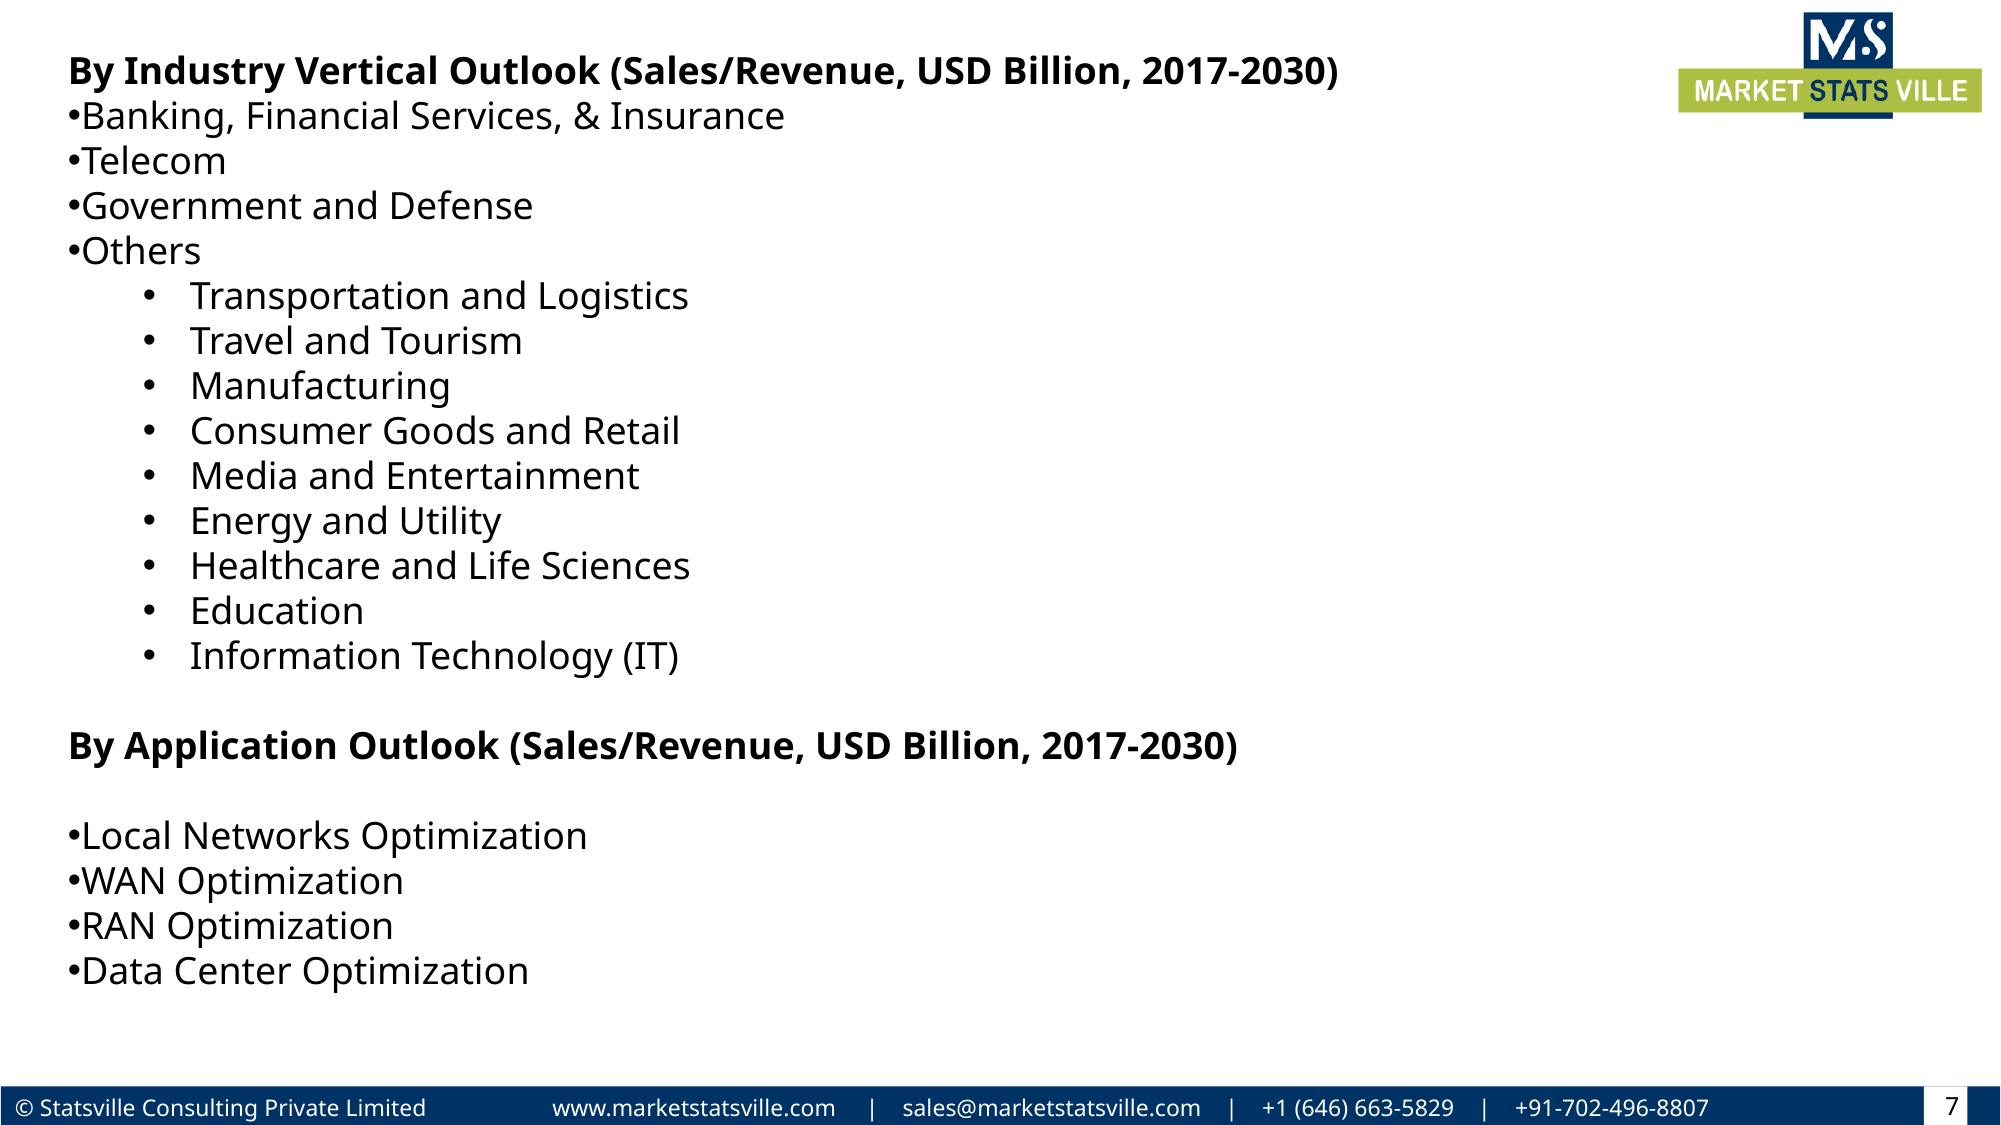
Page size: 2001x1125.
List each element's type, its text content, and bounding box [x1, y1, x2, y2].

slide_number [137, 1042, 588, 1103]
text_box By Industry Vertical Outlook (Sales/Revenue, USD Billion, 2017-2030) Banking, Financial Services, & Insurance Telecom Government and Defense Others Transportation and Logistics Travel and Tourism Manufacturing Consumer Goods and Retail Media and Entertainment Energy and Utility Healthcare and Life Sciences Education Information Technology (IT) By Application Outlook (Sales/Revenue, USD Billion, 2017-2030) Local Networks Optimization WAN Optimization RAN Optimization Data Center Optimization [53, 39, 1975, 1000]
picture [1678, 12, 1982, 119]
slide_number 7 [1861, 1077, 1975, 1125]
